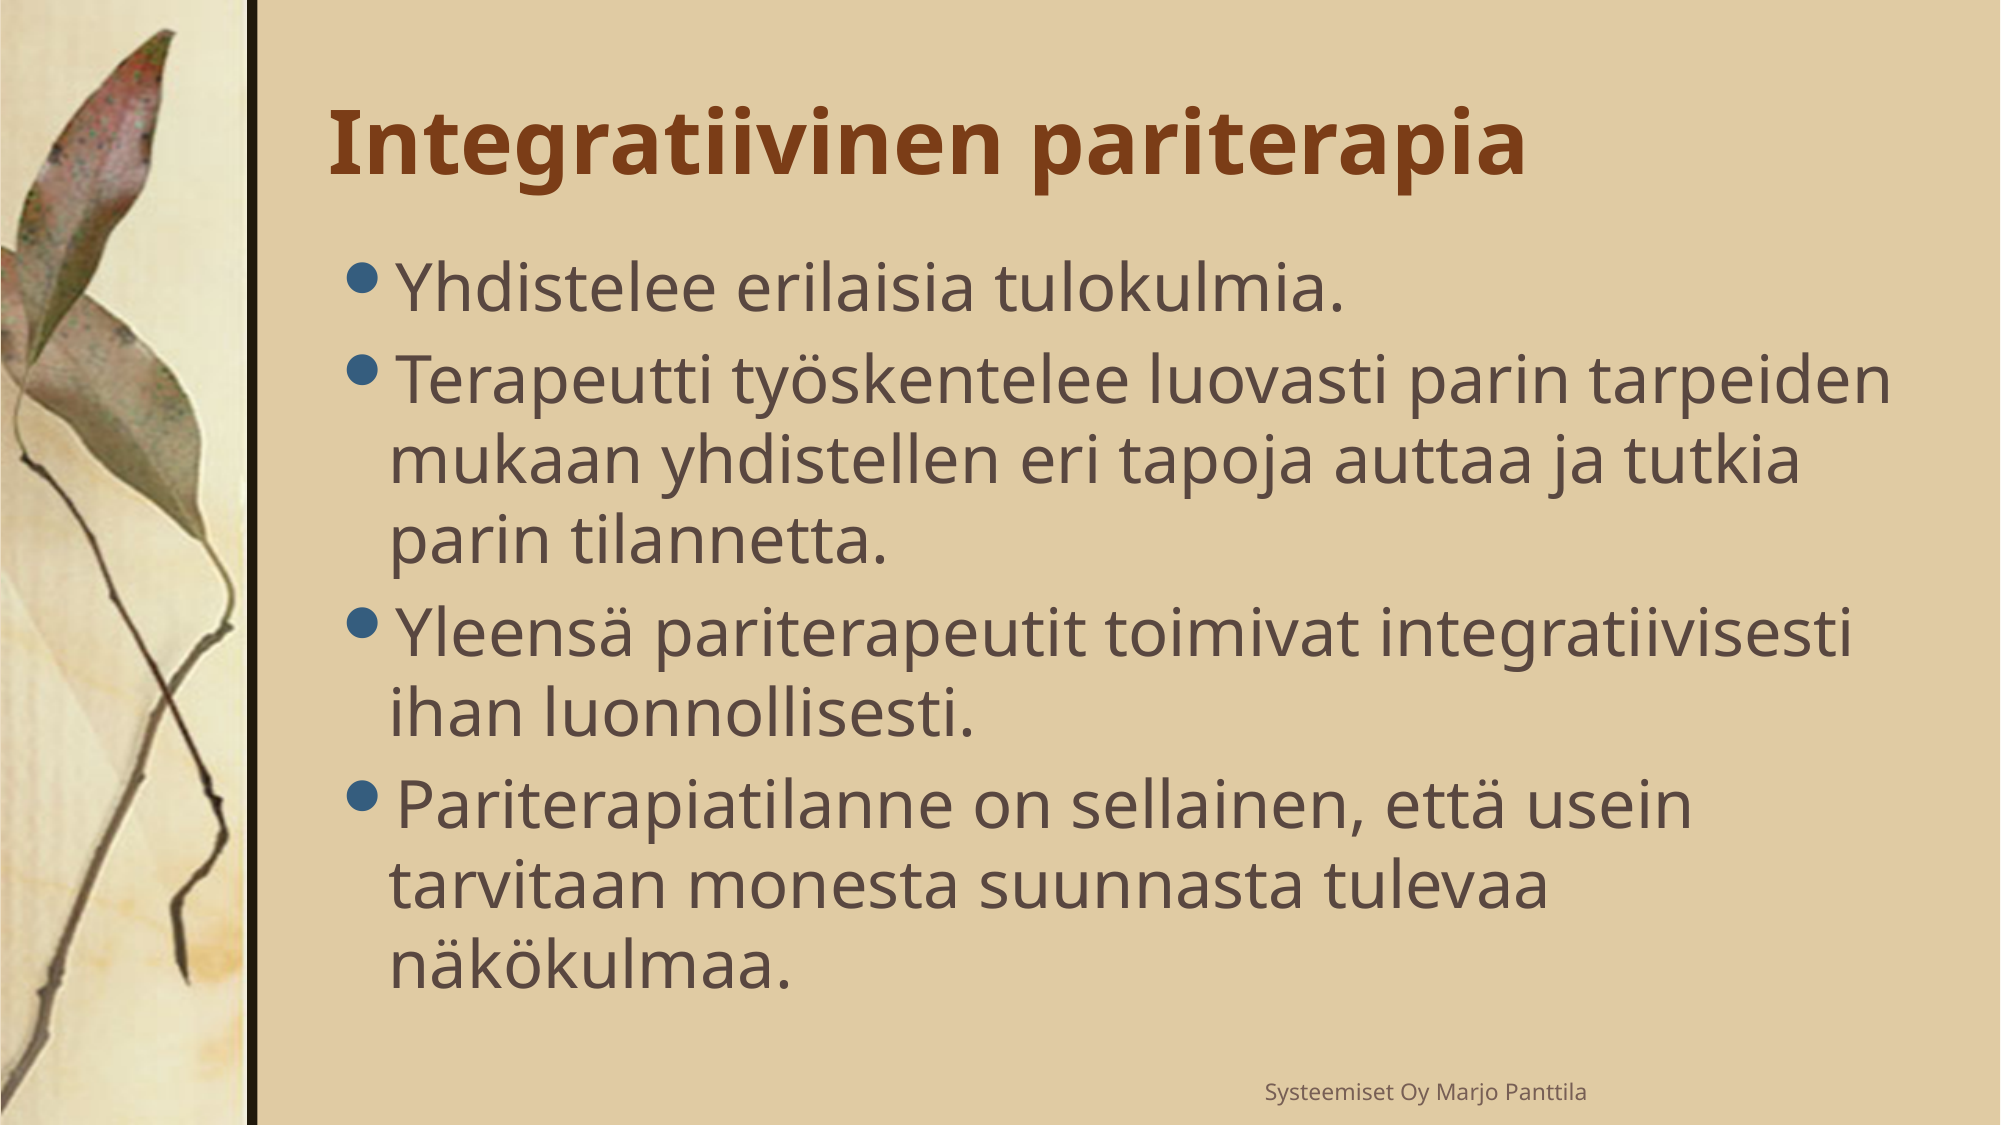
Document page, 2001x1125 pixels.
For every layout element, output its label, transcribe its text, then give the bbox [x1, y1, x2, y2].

title Integratiivinen pariterapia [313, 45, 1954, 233]
footer Systeemiset Oy Marjo Panttila [1250, 1034, 1884, 1113]
picture [1, 0, 247, 1125]
list Yhdistelee erilaisia tulokulmia. Terapeutti työskentelee luovasti parin tarpeiden mukaan yhdistellen eri tapoja auttaa ja tutkia parin tilannetta. Yleensä pariterapeutit toimivat integratiivisesti ihan luonnollisesti. Pariterapiatilanne on sellainen, että usein tarvitaan monesta suunnasta tulevaa näkökulmaa. [313, 237, 1954, 1025]
